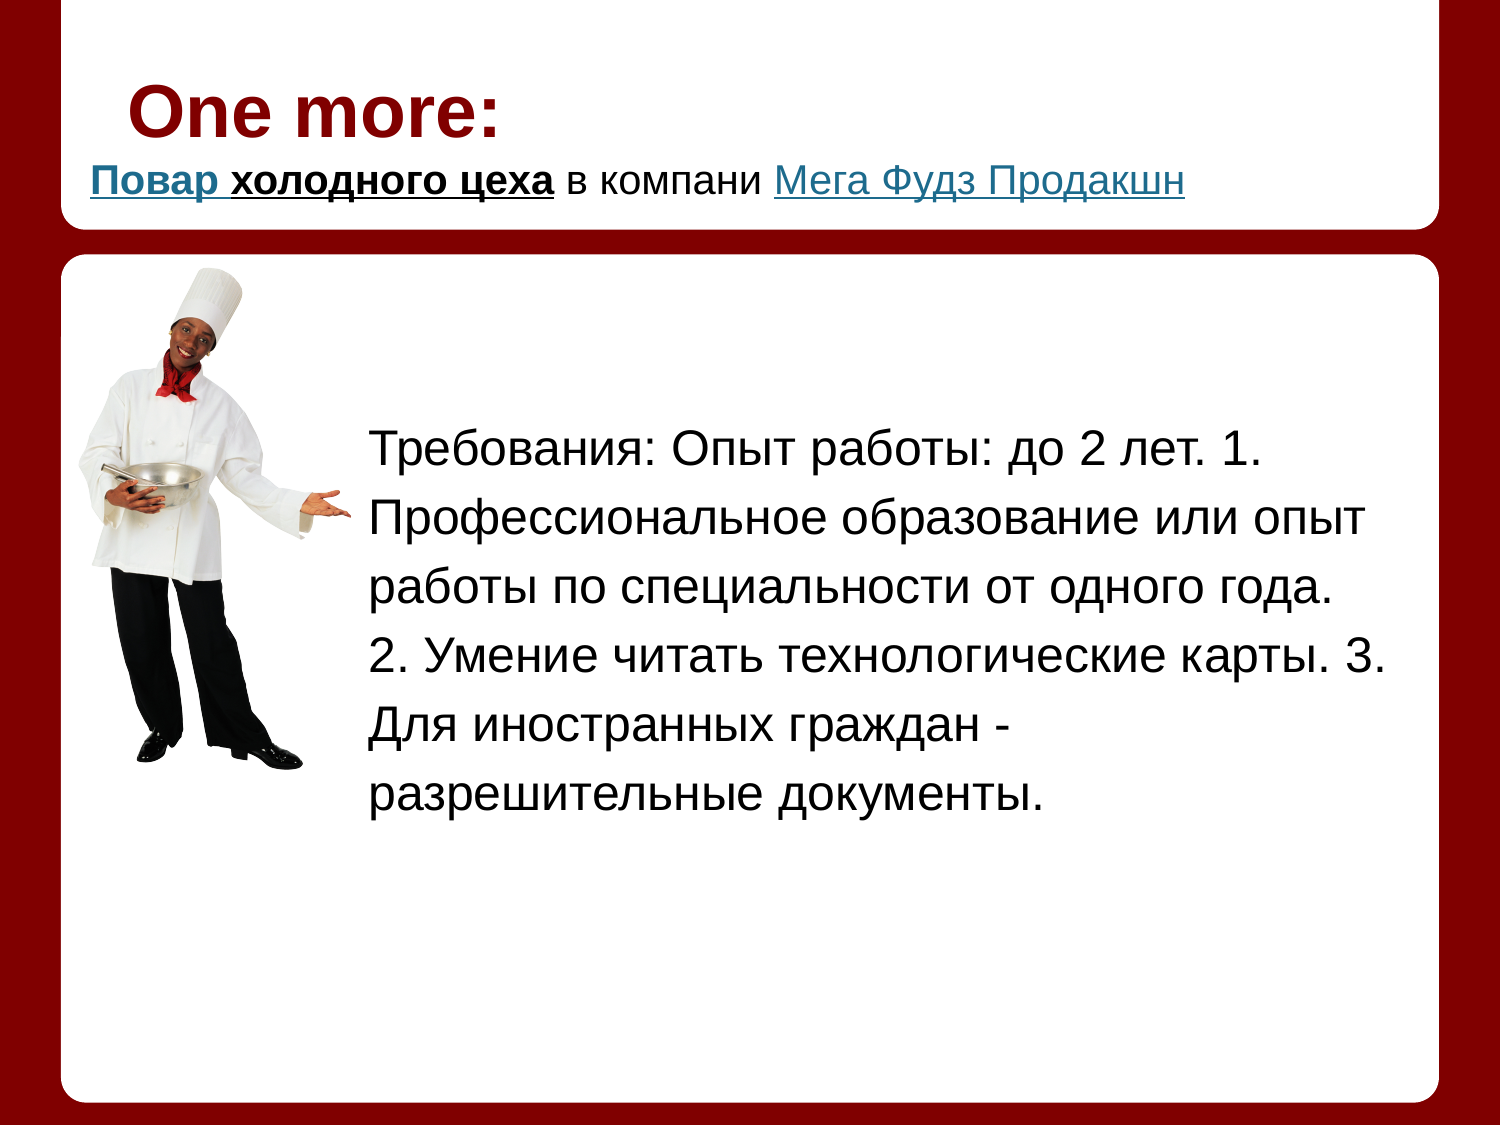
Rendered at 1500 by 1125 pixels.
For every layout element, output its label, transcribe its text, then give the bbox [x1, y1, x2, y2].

list Требования: Опыт работы: до 2 лет. 1. Профессиональное образование или опыт работы по специальности от одного года. 2. Умение читать технологические карты. 3. Для иностранных граждан - разрешительные документы. [353, 262, 1425, 931]
picture [74, 262, 354, 775]
title One more: Повар холодного цеха в компани Мега Фудз Продакшн [75, 0, 1425, 218]
